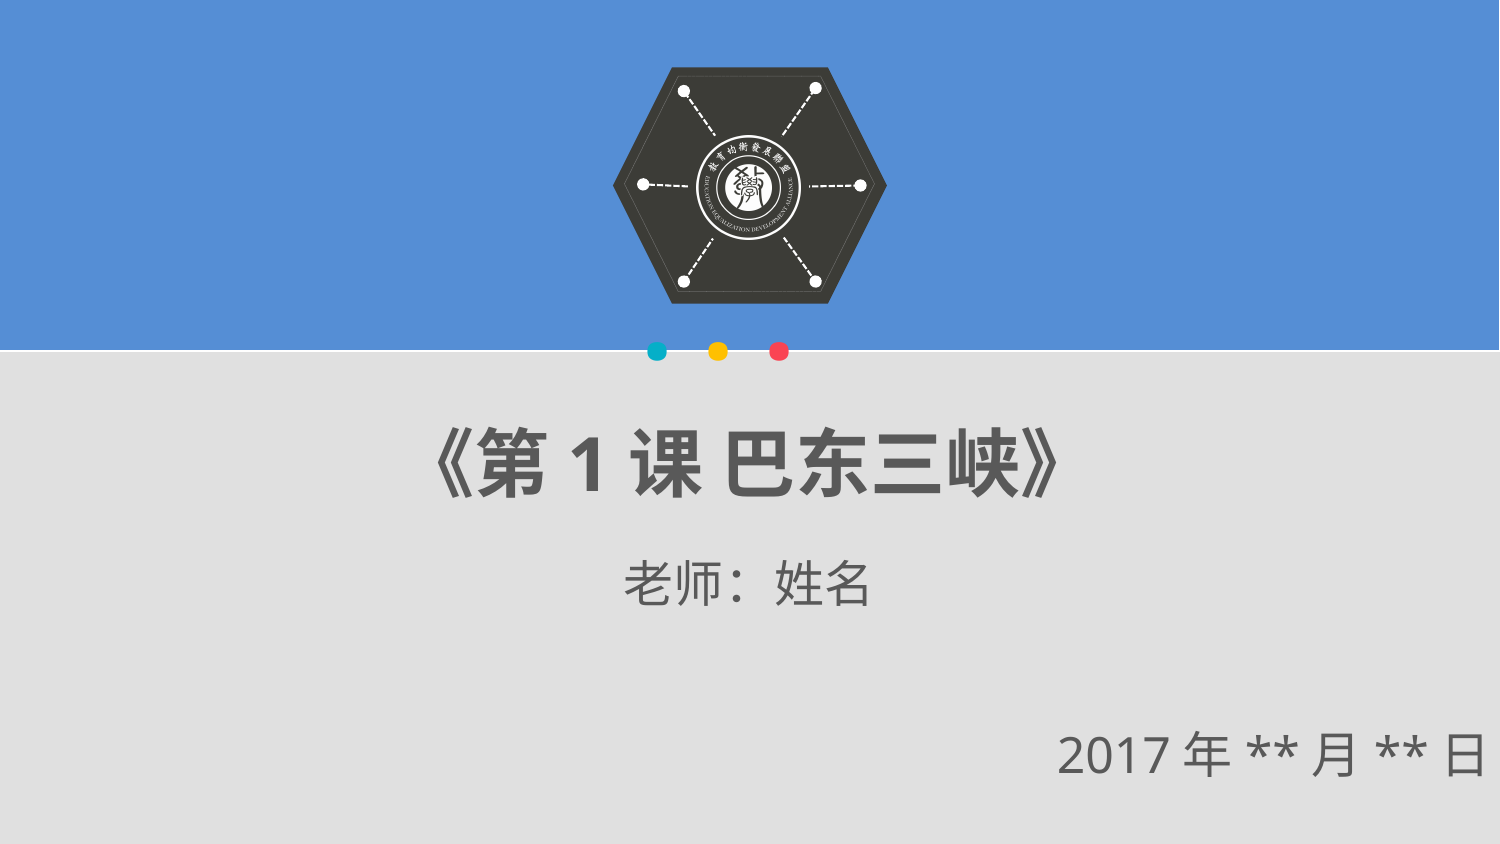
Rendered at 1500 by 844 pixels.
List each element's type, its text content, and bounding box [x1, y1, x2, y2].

text_box 《第1课 巴东三峡》 [157, 409, 1339, 515]
text_box · · · [626, 304, 875, 422]
text_box [0, 0, 1500, 351]
text_box 2017年**月**日 [1042, 716, 1500, 791]
picture [696, 135, 801, 240]
text_box [0, 351, 1500, 844]
text_box 老师：姓名 [609, 515, 889, 621]
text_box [612, 67, 887, 304]
